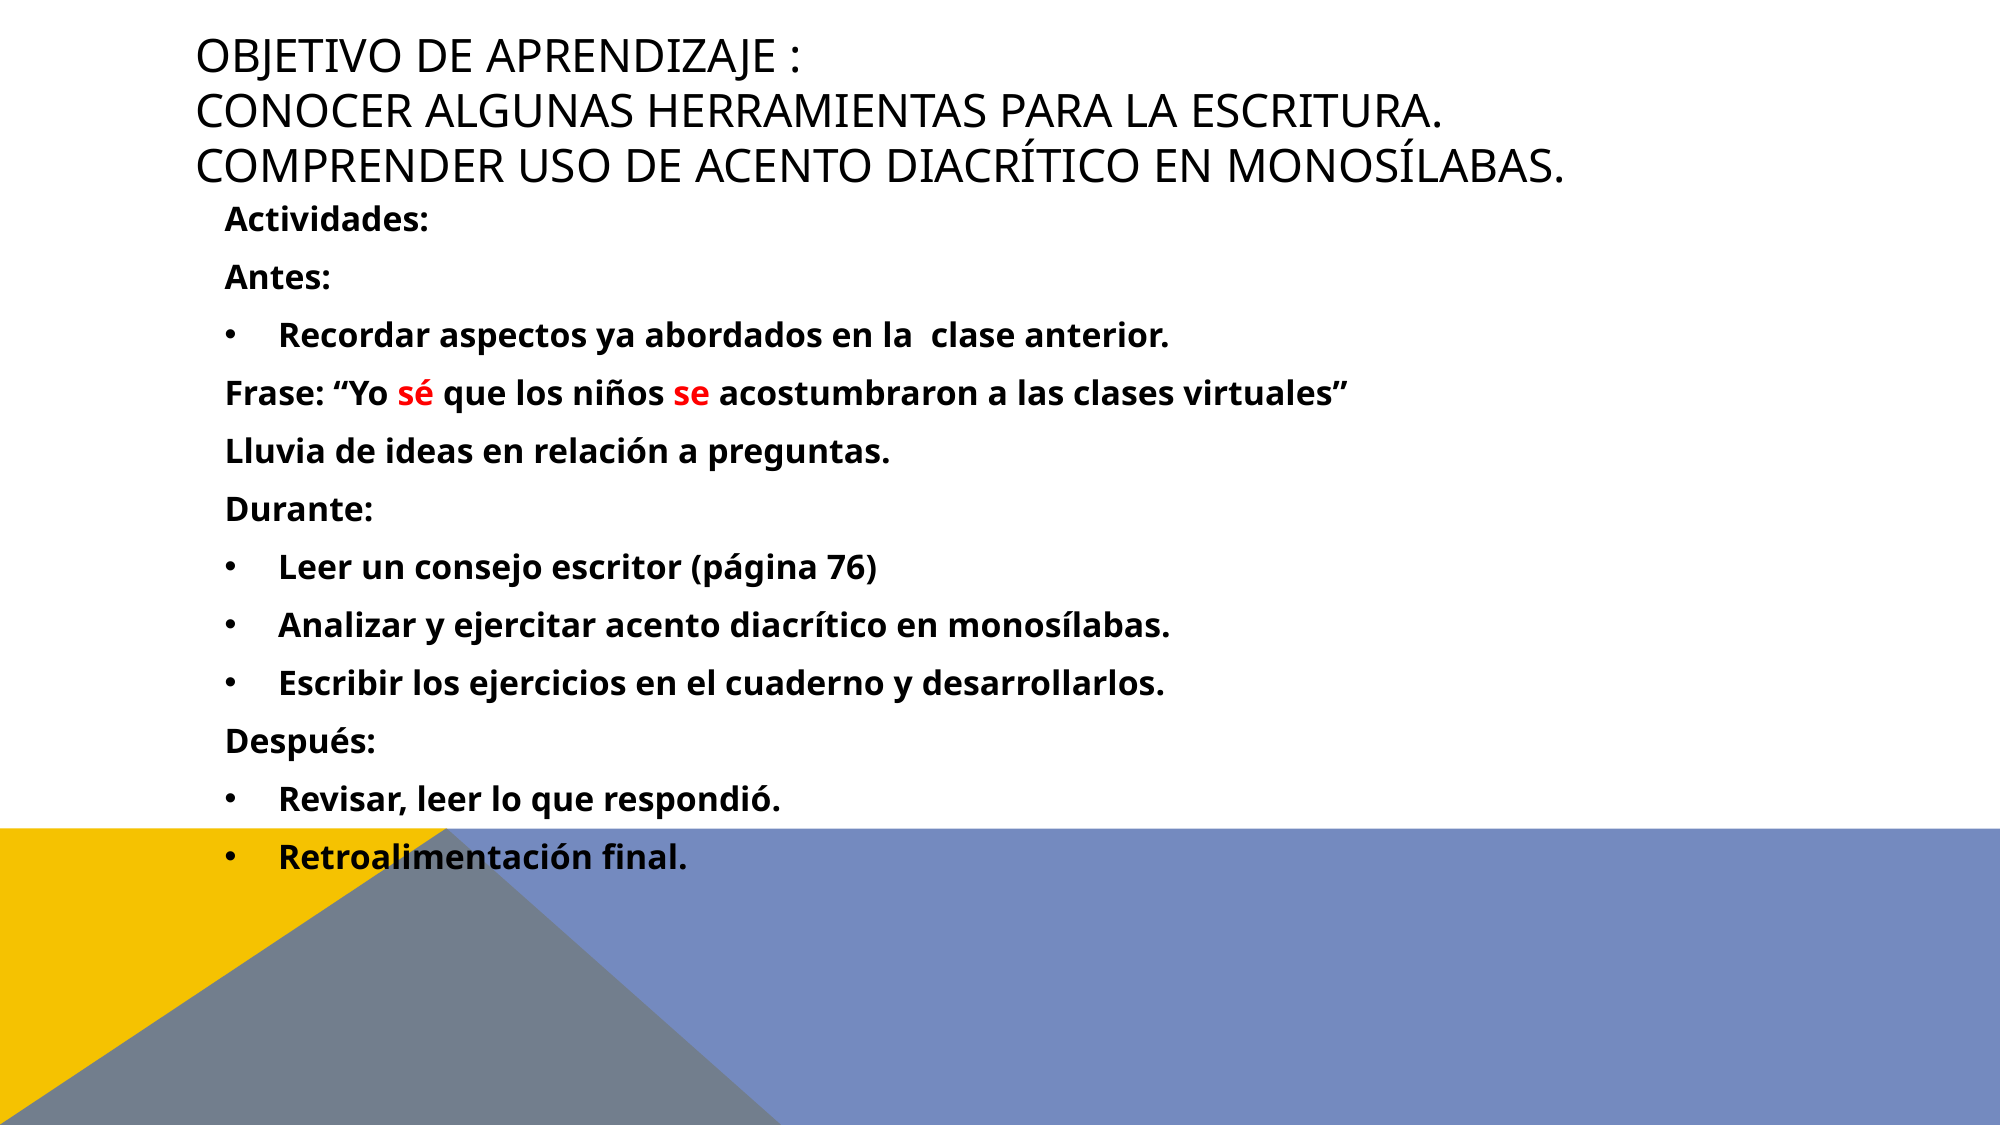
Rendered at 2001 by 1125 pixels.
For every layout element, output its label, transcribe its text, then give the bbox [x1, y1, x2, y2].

list Actividades: Antes: Recordar aspectos ya abordados en la clase anterior. Frase: “Yo sé que los niños se acostumbraron a las clases virtuales” Lluvia de ideas en relación a preguntas. Durante: Leer un consejo escritor (página 76) Analizar y ejercitar acento diacrítico en monosílabas. Escribir los ejercicios en el cuaderno y desarrollarlos. Después: Revisar, leer lo que respondió. Retroalimentación final. [209, 186, 1855, 888]
title Objetivo de aprendizaje : Conocer algunas herramientas para la escritura. Comprender uso de acento diacrítico en monosílabas. [180, 18, 1825, 255]
